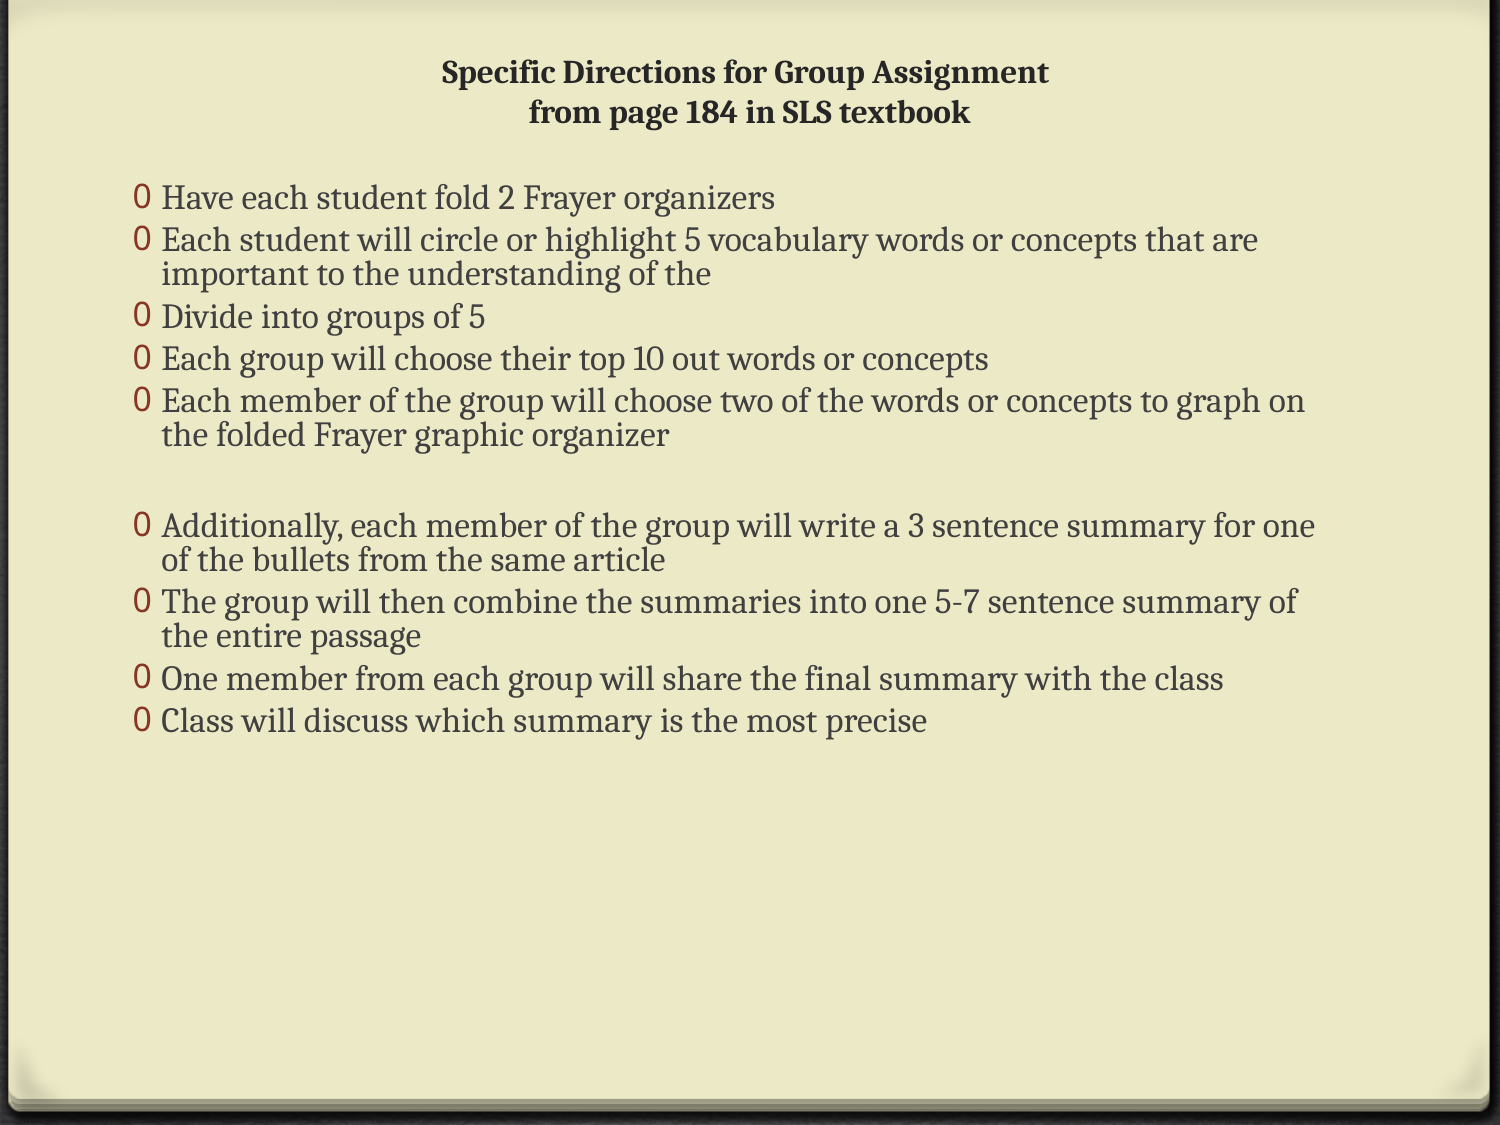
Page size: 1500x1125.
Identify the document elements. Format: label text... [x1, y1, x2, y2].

title Specific Directions for Group Assignment from page 184 in SLS textbook [74, 44, 1426, 176]
list Have each student fold 2 Frayer organizers Each student will circle or highlight 5 vocabulary words or concepts that are important to the understanding of the Divide into groups of 5 Each group will choose their top 10 out words or concepts Each member of the group will choose two of the words or concepts to graph on the folded Frayer graphic organizer Additionally, each member of the group will write a 3 sentence summary for one of the bullets from the same article The group will then combine the summaries into one 5-7 sentence summary of the entire passage One member from each group will share the final summary with the class Class will discuss which summary is the most precise [124, 174, 1351, 876]
picture [0, 0, 1500, 1125]
